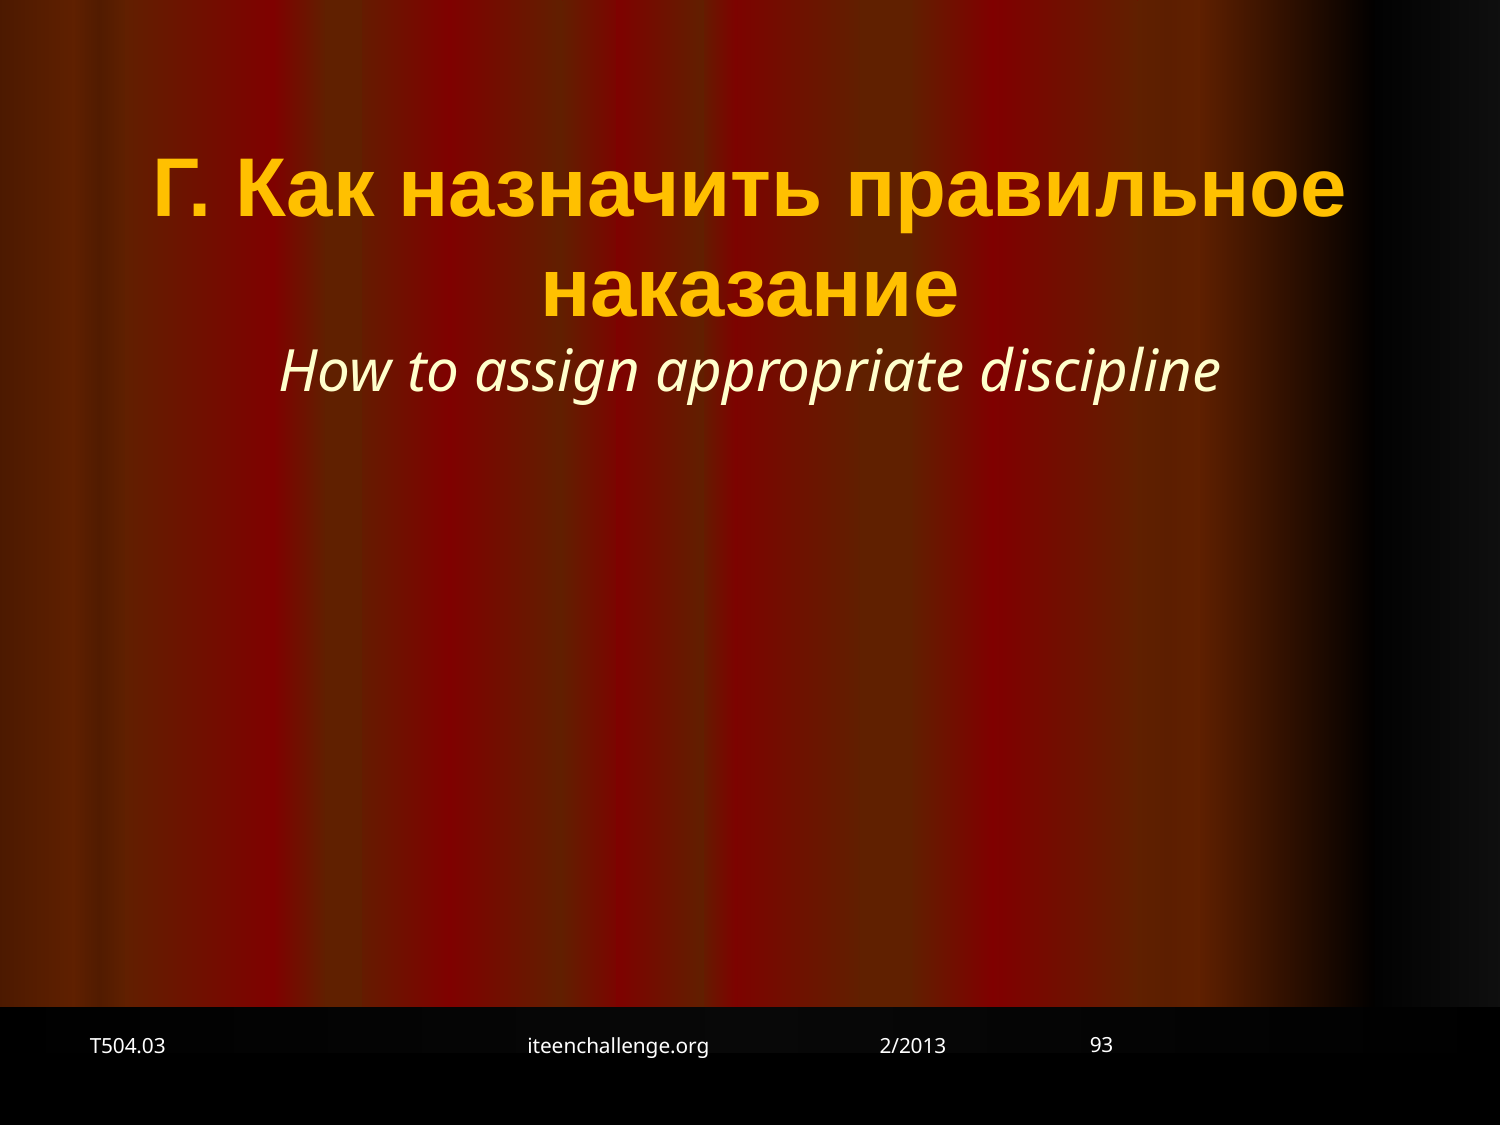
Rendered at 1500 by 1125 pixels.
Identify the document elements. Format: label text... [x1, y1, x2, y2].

text_box T504.03 [75, 1024, 425, 1100]
text_box Г. Как назначить правильное наказание How to assign appropriate discipline [74, 174, 1425, 262]
text_box [74, 262, 1425, 1006]
text_box iteenchallenge.org 2/2013 [512, 1024, 988, 1100]
text_box 93 [1074, 1024, 1425, 1099]
